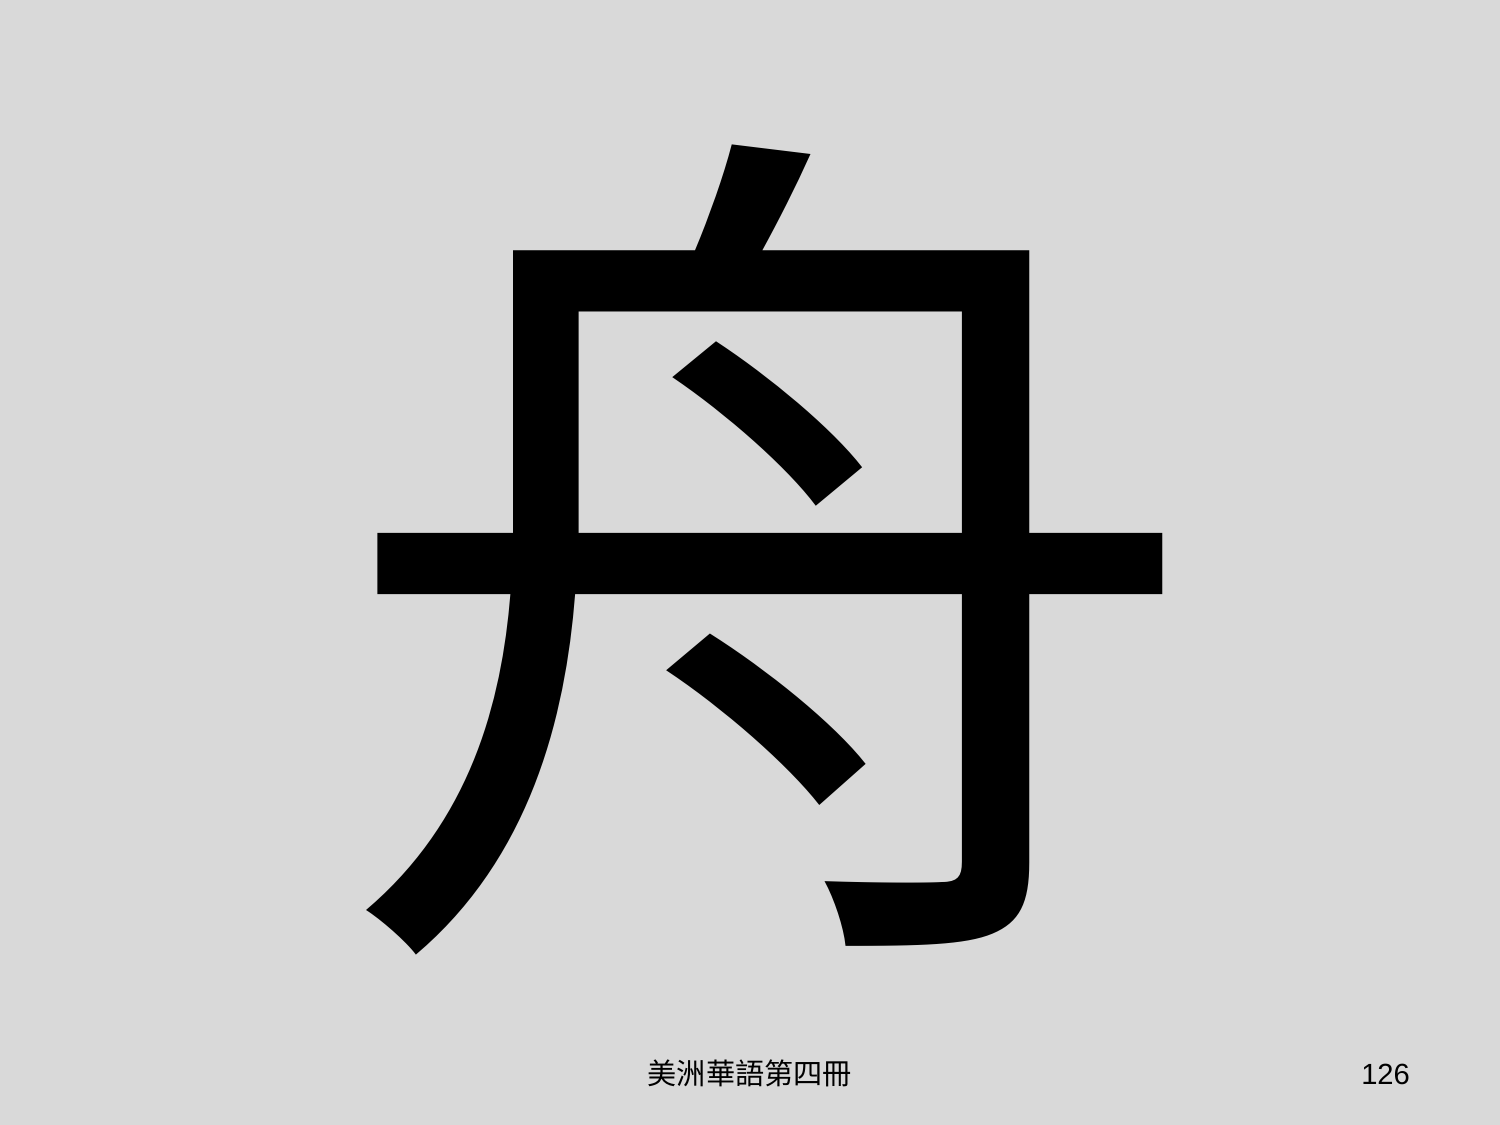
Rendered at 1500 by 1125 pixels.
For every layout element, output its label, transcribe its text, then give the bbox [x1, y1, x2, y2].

footer 美洲華語第四冊 [512, 1065, 988, 1103]
text_box 舟 [124, 0, 1413, 1065]
slide_number 126 [1074, 1042, 1425, 1103]
